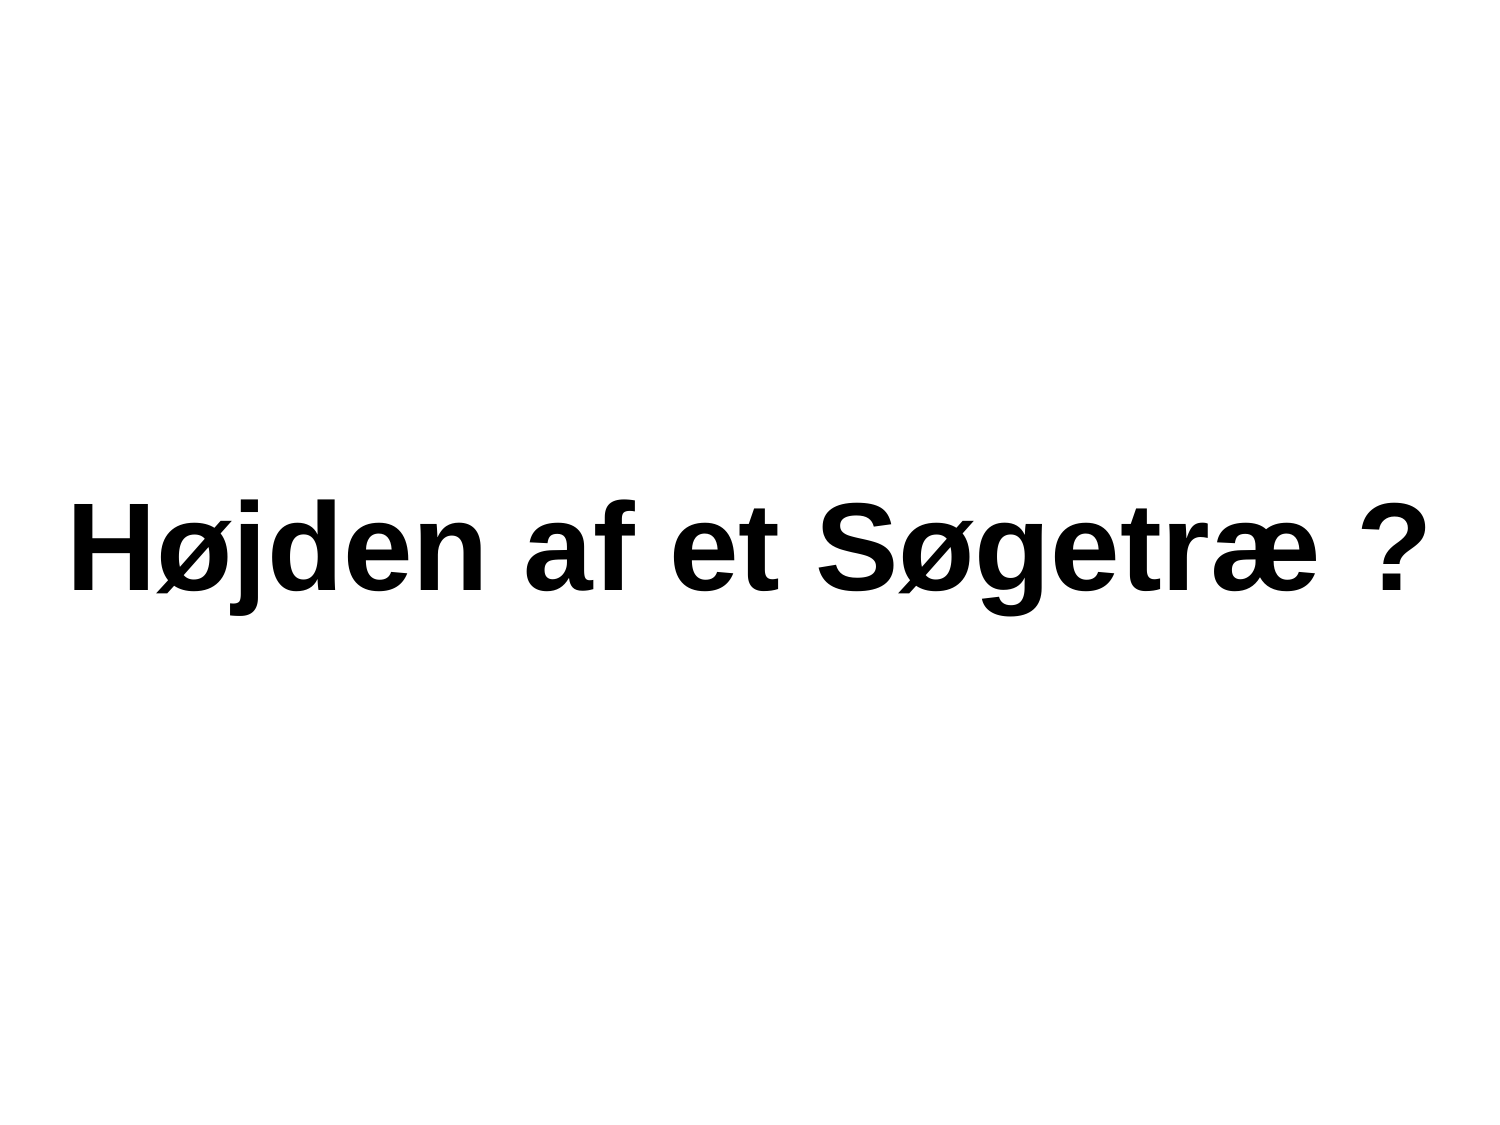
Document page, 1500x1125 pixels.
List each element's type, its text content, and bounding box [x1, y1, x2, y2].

title Højden af et Søgetræ ? [0, 399, 1500, 680]
